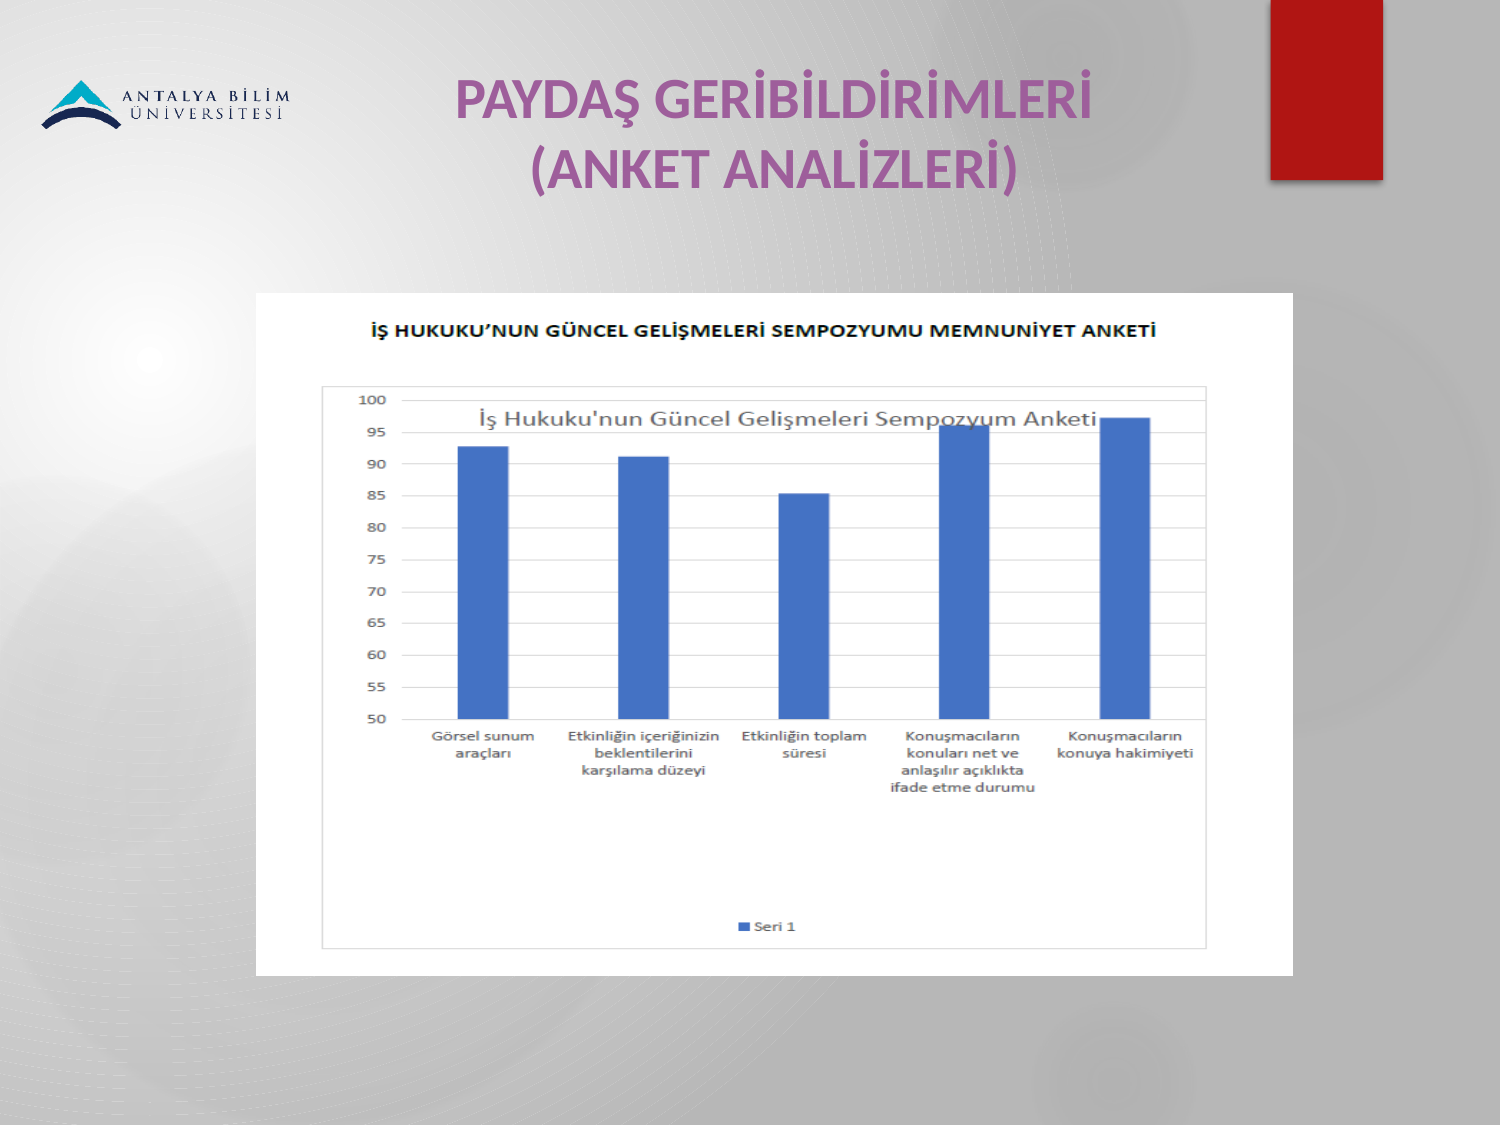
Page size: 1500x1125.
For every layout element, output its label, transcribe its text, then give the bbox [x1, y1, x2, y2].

picture [40, 77, 290, 132]
text_box PAYDAŞ GERİBİLDİRİMLERİ (ANKET ANALİZLERİ) [325, 52, 1224, 208]
picture [256, 293, 1293, 976]
